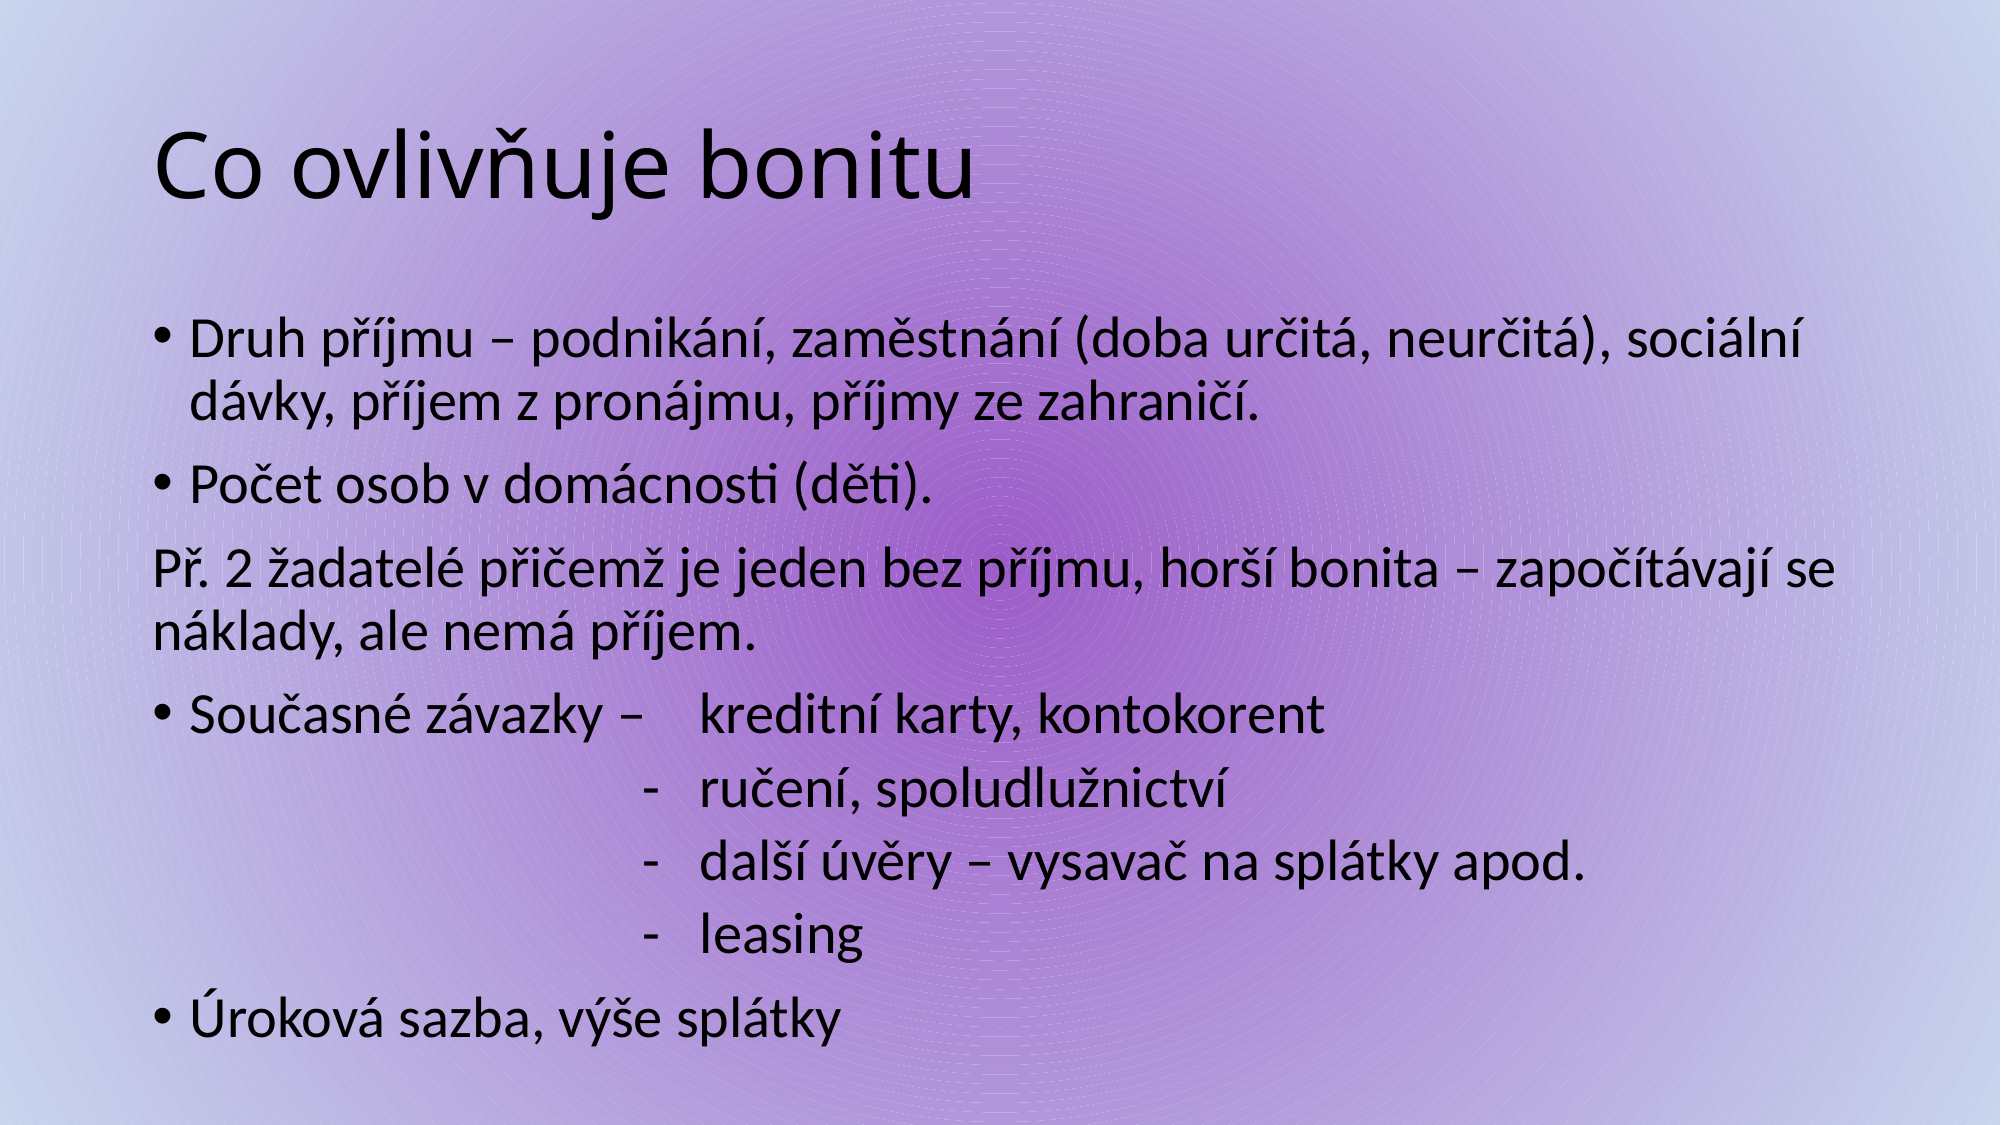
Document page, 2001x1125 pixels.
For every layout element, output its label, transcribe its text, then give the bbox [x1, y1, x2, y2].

list Druh příjmu – podnikání, zaměstnání (doba určitá, neurčitá), sociální dávky, příjem z pronájmu, příjmy ze zahraničí. Počet osob v domácnosti (děti). Př. 2 žadatelé přičemž je jeden bez příjmu, horší bonita – započítávají se náklady, ale nemá příjem. Současné závazky – kreditní karty, kontokorent - ručení, spoludlužnictví - další úvěry – vysavač na splátky apod. - leasing Úroková sazba, výše splátky [137, 299, 1863, 1125]
title Co ovlivňuje bonitu [137, 59, 1863, 278]
